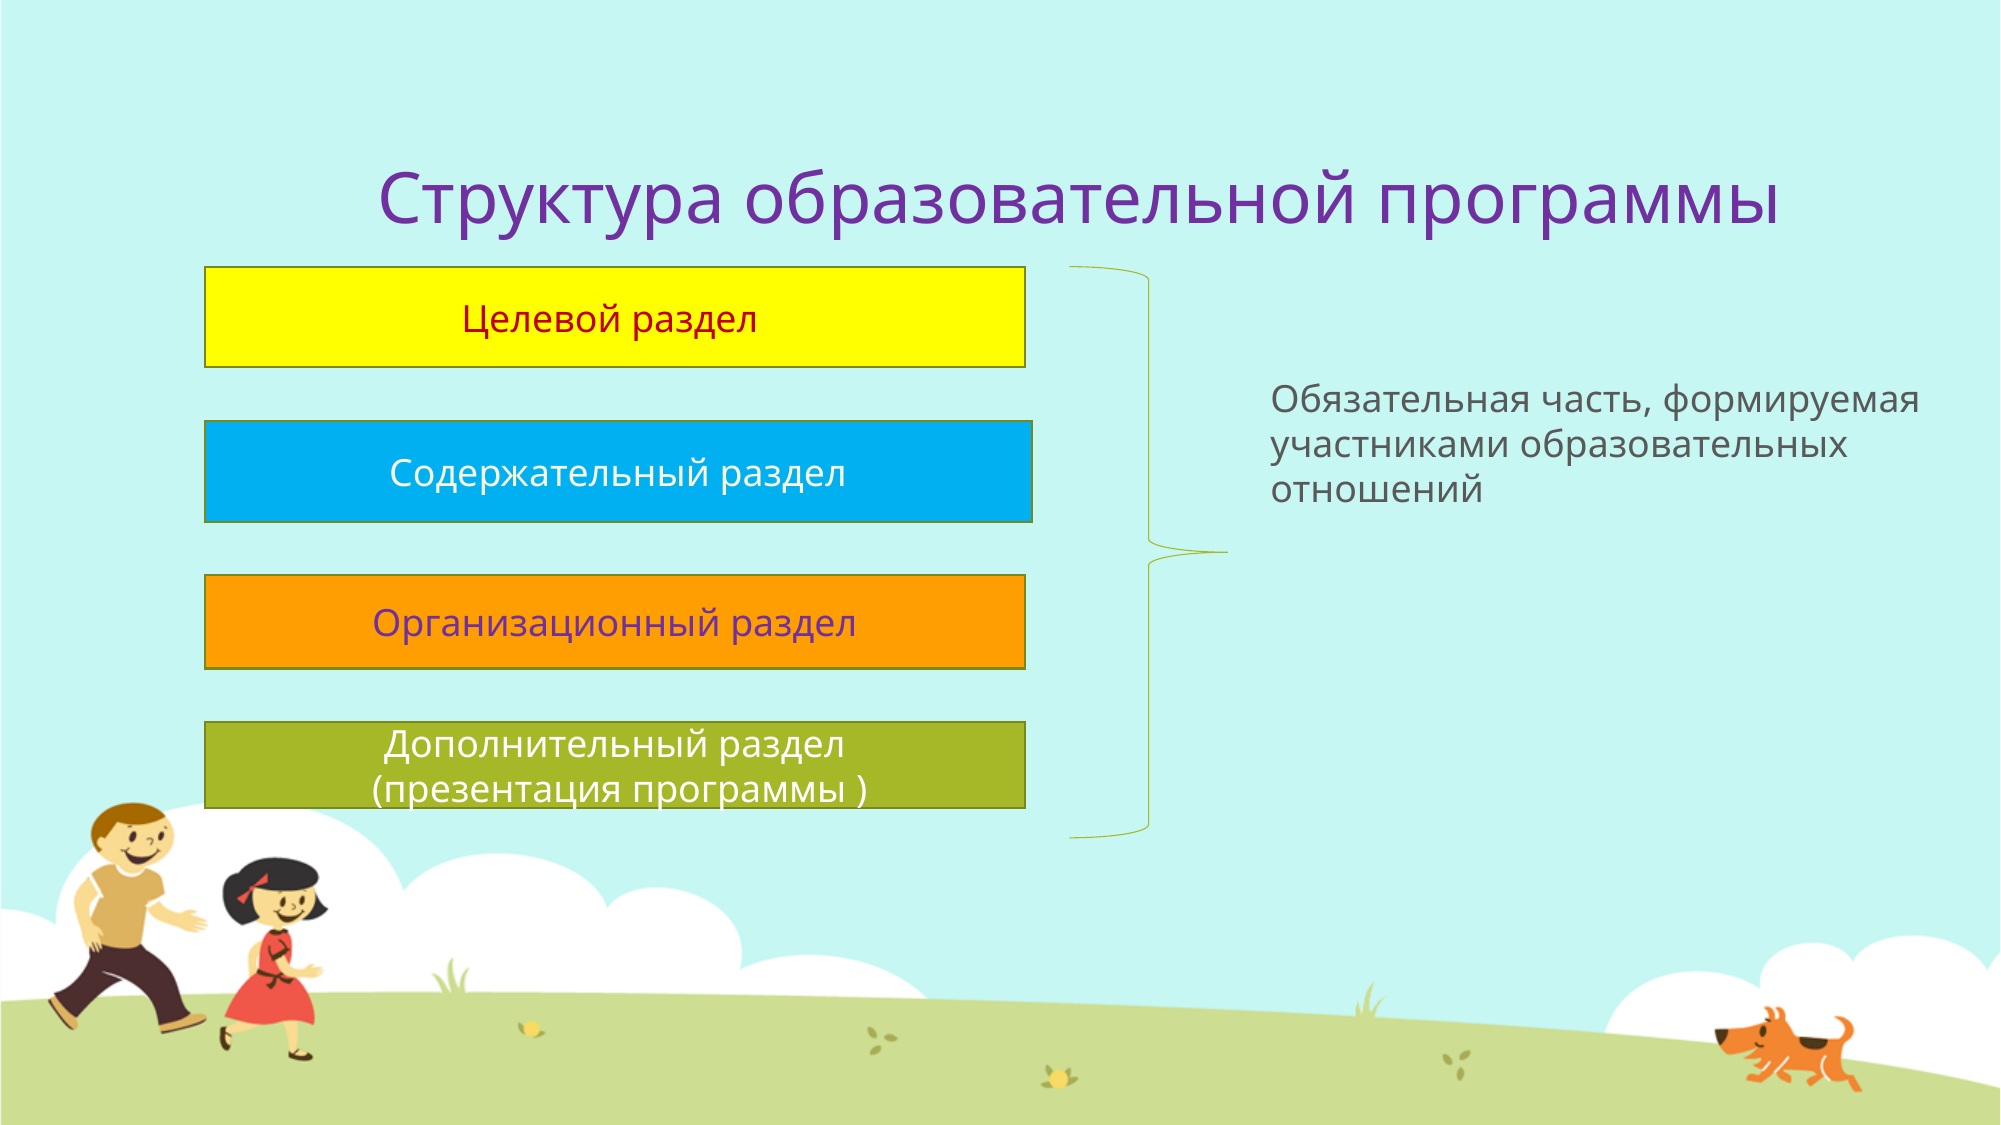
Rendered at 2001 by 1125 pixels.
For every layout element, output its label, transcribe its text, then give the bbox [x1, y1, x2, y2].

title Структура образовательной программы [362, 50, 1900, 247]
text_box Организационный раздел [204, 574, 1026, 670]
text_box Содержательный раздел [204, 420, 1033, 523]
text_box Целевой раздел [204, 266, 1026, 368]
picture [0, 0, 2001, 1125]
text_box Дополнительный раздел (презентация программы ) [204, 721, 1026, 809]
text_box Обязательная часть, формируемая участниками образовательных отношений [1255, 367, 1944, 518]
text_box [1069, 266, 1228, 839]
